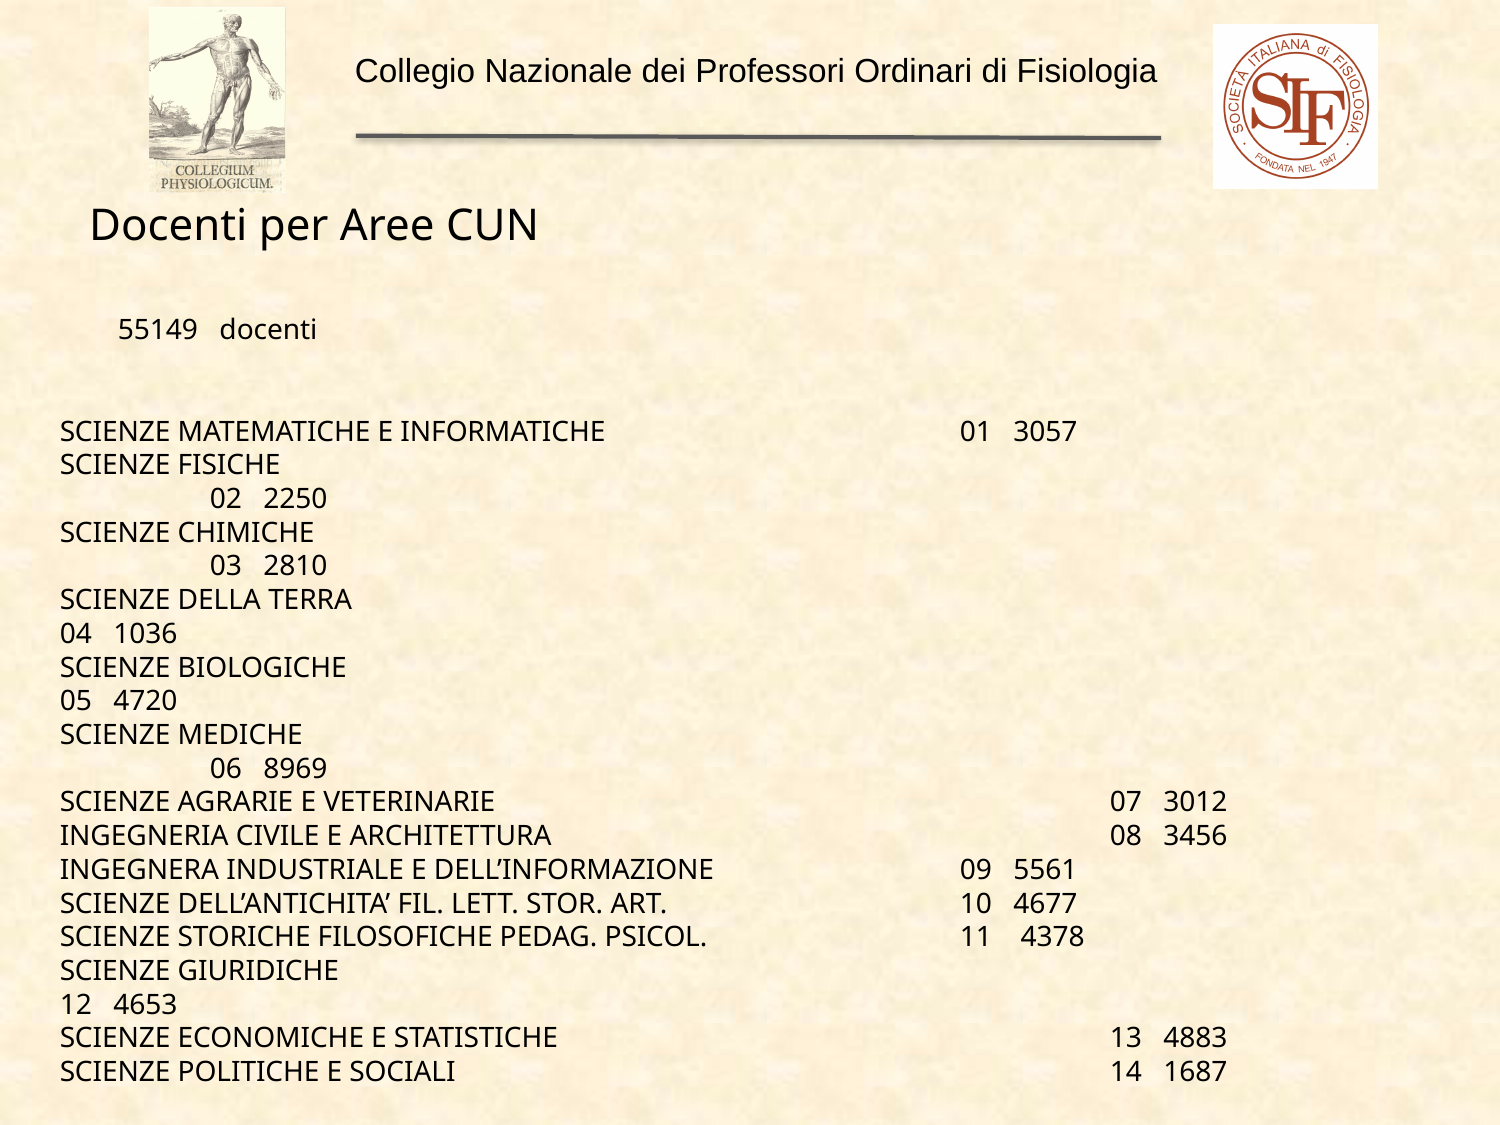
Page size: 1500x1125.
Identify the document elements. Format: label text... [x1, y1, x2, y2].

text_box 55149 docenti SCIENZE MATEMATICHE E INFORMATICHE 01 3057 SCIENZE FISICHE 02 2250 SCIENZE CHIMICHE 03 2810 SCIENZE DELLA TERRA 04 1036 SCIENZE BIOLOGICHE 05 4720 SCIENZE MEDICHE 06 8969 SCIENZE AGRARIE E VETERINARIE 07 3012 INGEGNERIA CIVILE E ARCHITETTURA 08 3456 INGEGNERA INDUSTRIALE E DELL’INFORMAZIONE 09 5561 SCIENZE DELL’ANTICHITA’ FIL. LETT. STOR. ART. 10 4677 SCIENZE STORICHE FILOSOFICHE PEDAG. PSICOL. 11 4378 SCIENZE GIURIDICHE 12 4653 SCIENZE ECONOMICHE E STATISTICHE 13 4883 SCIENZE POLITICHE E SOCIALI 14 1687 [45, 304, 1292, 1125]
picture [0, 0, 1500, 1125]
text_box Docenti per Aree CUN [74, 189, 555, 257]
